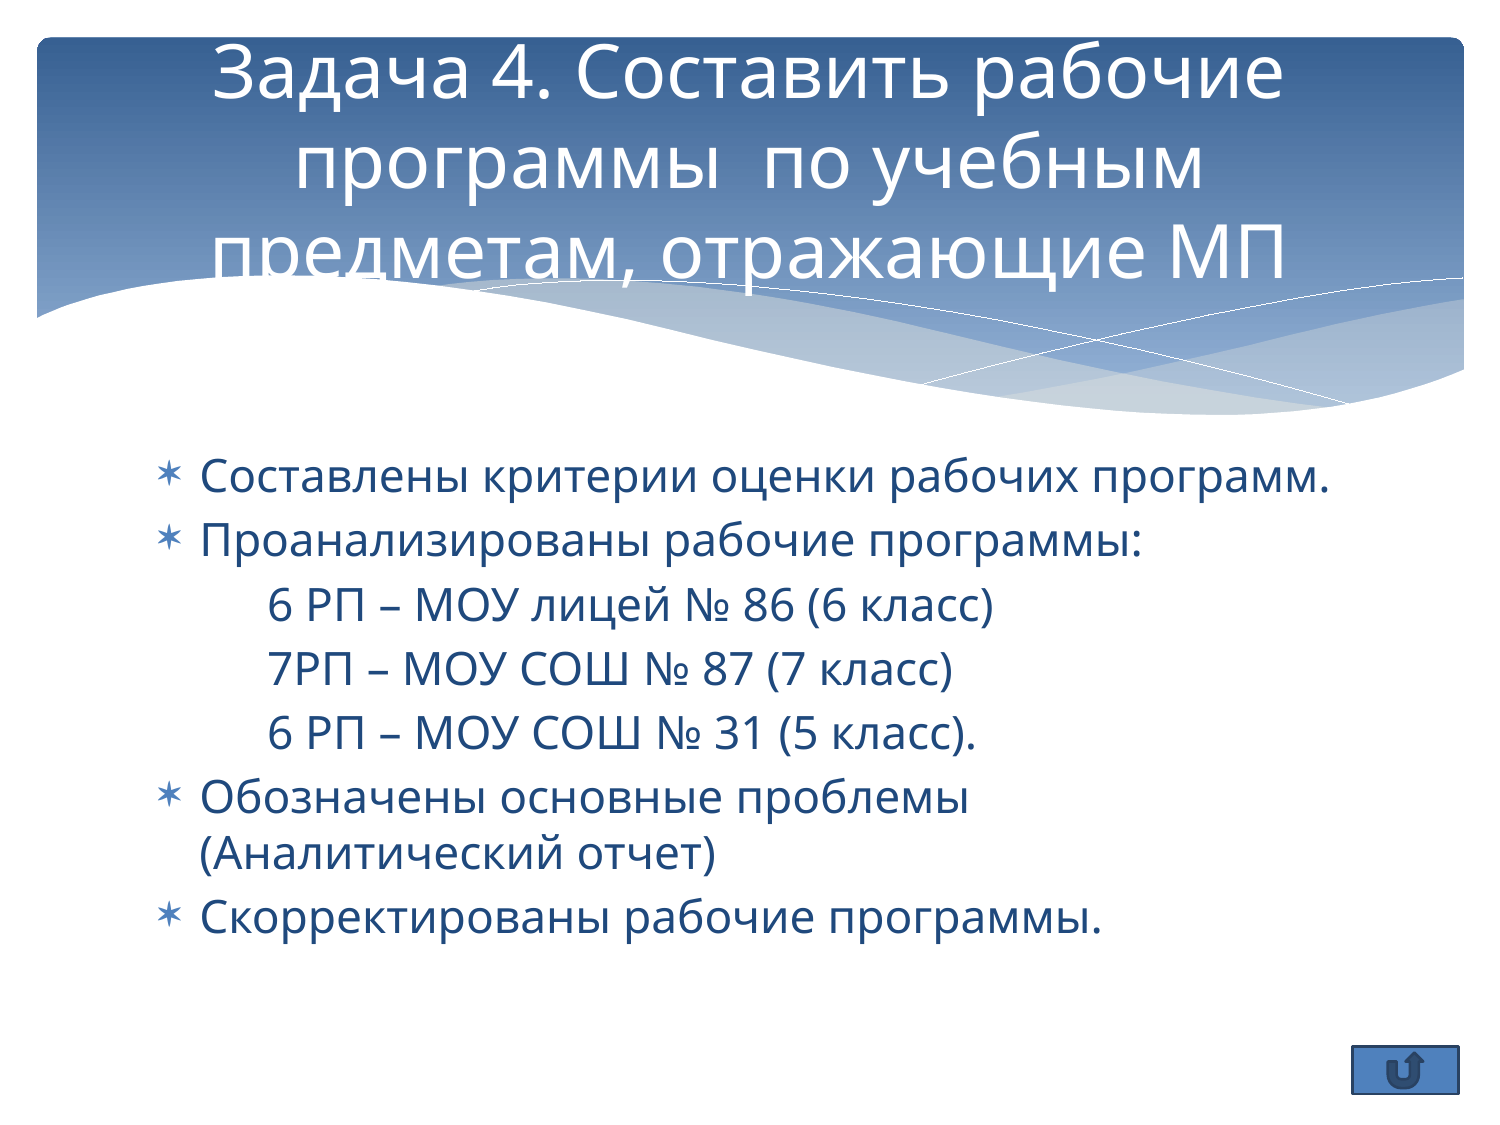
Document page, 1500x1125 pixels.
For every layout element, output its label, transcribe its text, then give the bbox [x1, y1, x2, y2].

title Задача 4. Составить рабочие программы по учебным предметам, отражающие МП [75, 55, 1425, 261]
list Составлены критерии оценки рабочих программ. Проанализированы рабочие программы: 6 РП – МОУ лицей № 86 (6 класс) 7РП – МОУ СОШ № 87 (7 класс) 6 РП – МОУ СОШ № 31 (5 класс). Обозначены основные проблемы (Аналитический отчет) Скорректированы рабочие программы. [143, 438, 1359, 1005]
text_box [1351, 1045, 1460, 1095]
